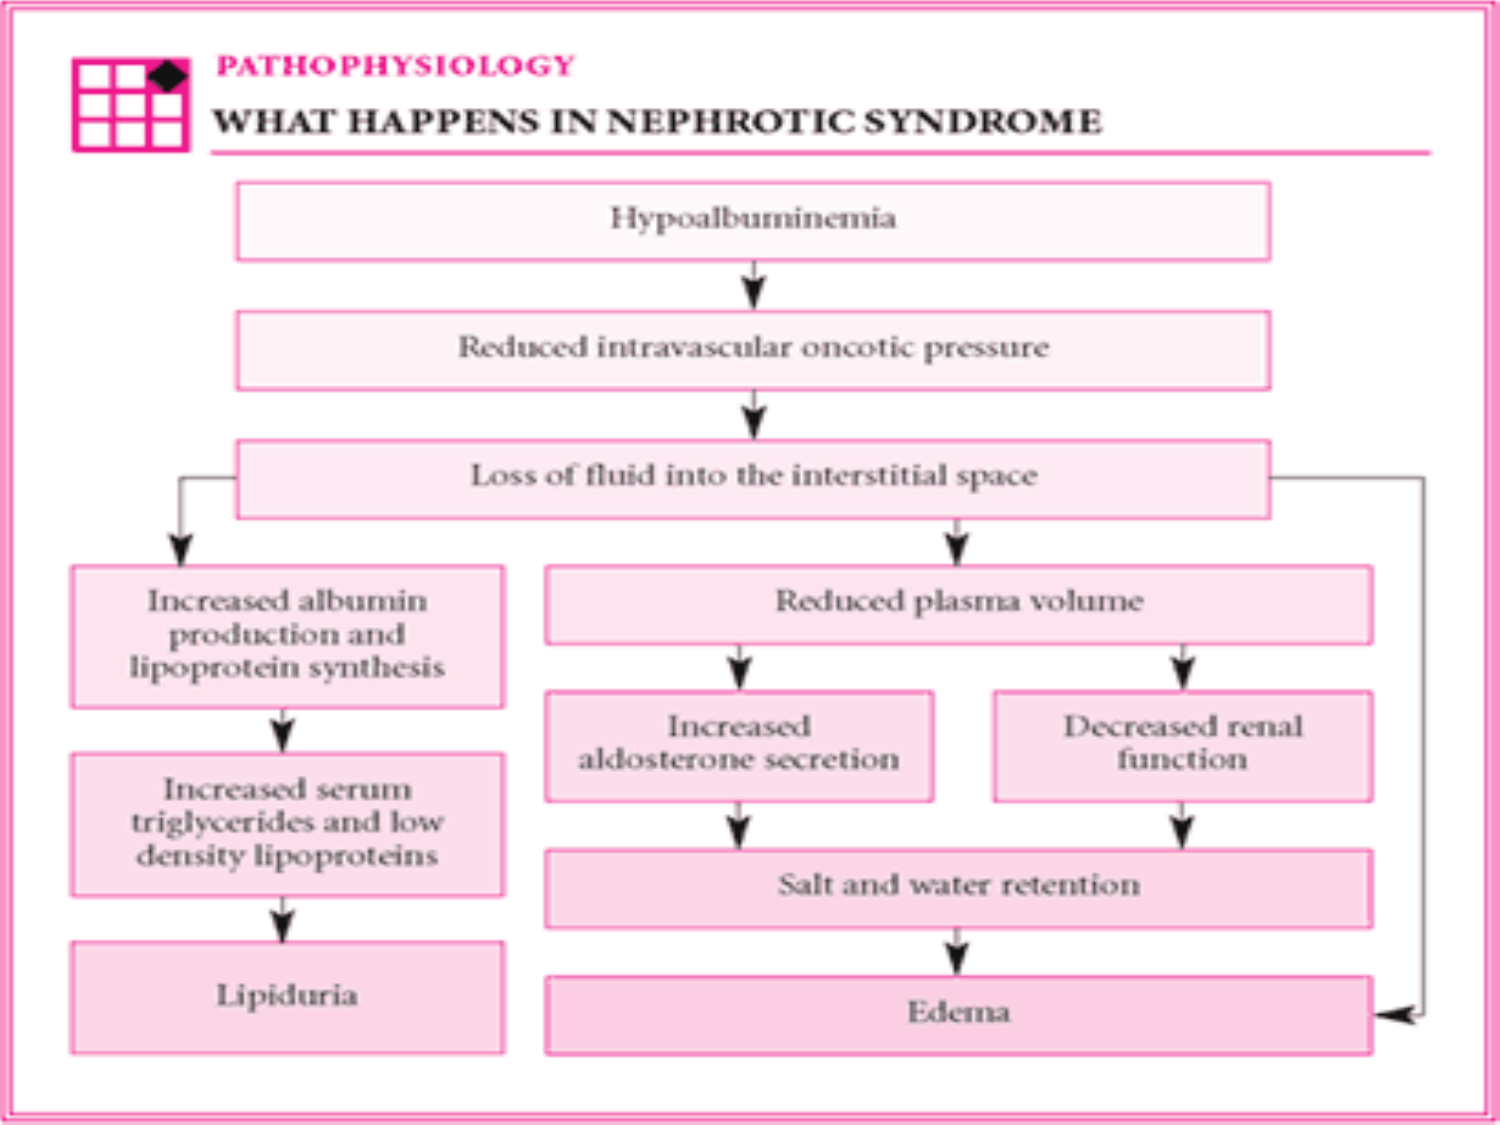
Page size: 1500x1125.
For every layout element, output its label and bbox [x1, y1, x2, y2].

list [0, 0, 1500, 1125]
